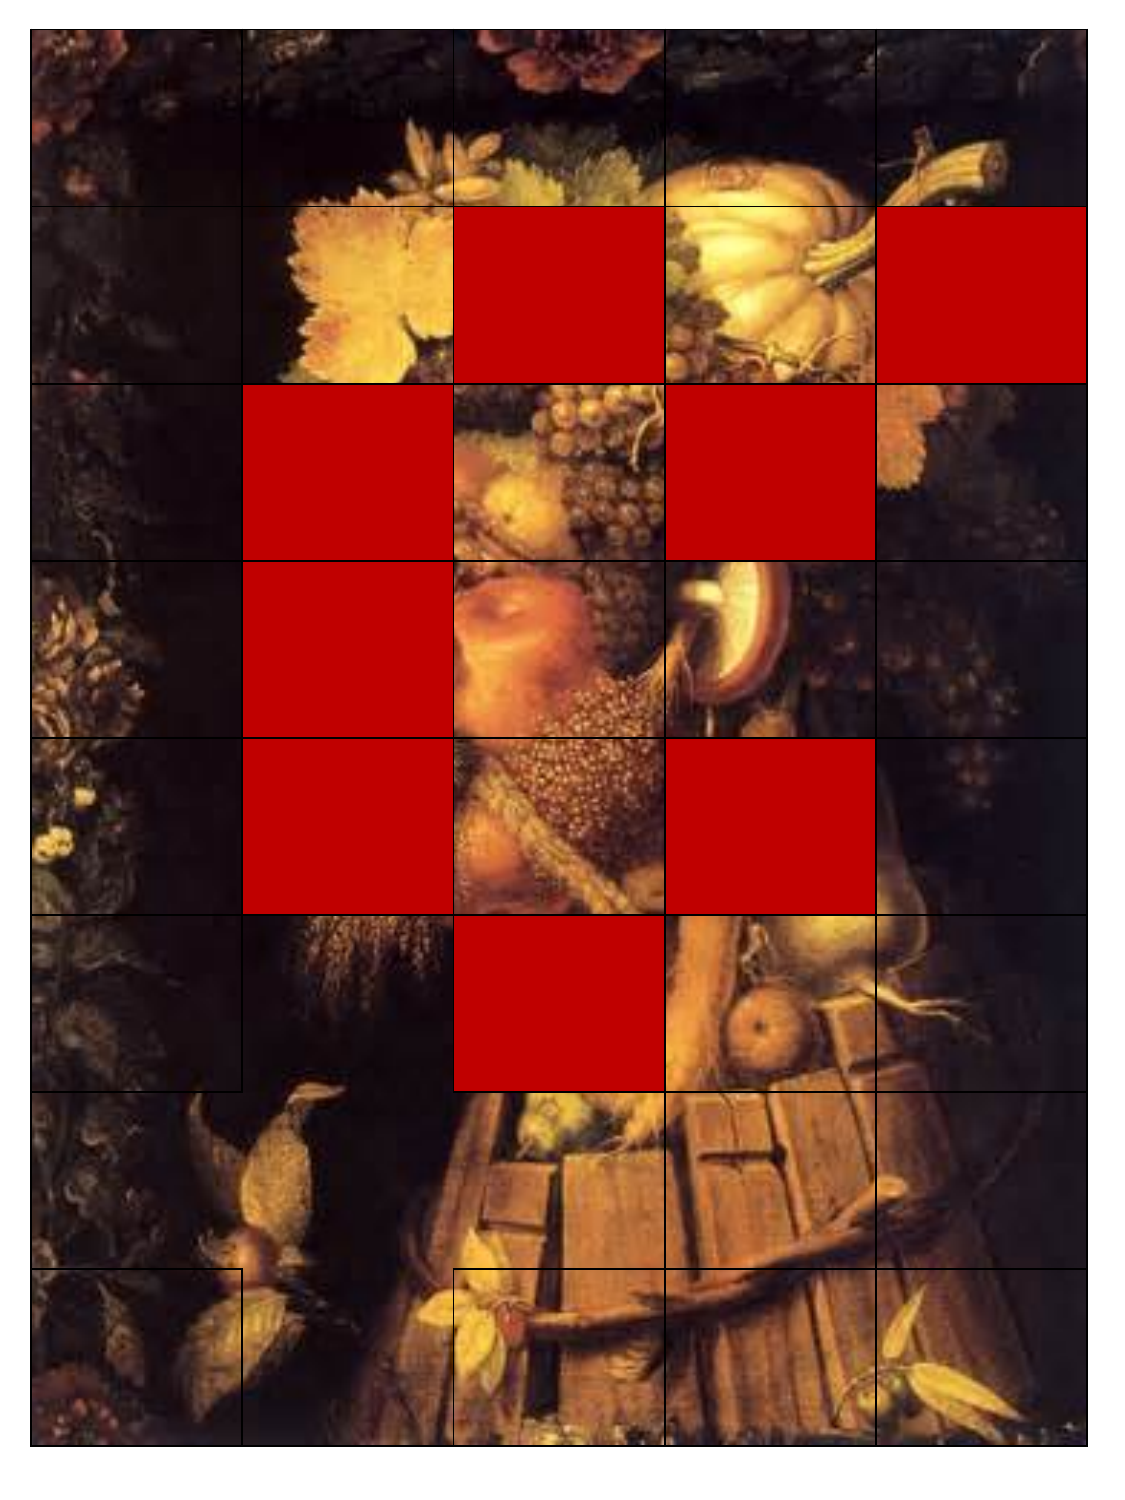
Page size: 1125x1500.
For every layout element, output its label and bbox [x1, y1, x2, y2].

picture [30, 29, 1088, 1447]
